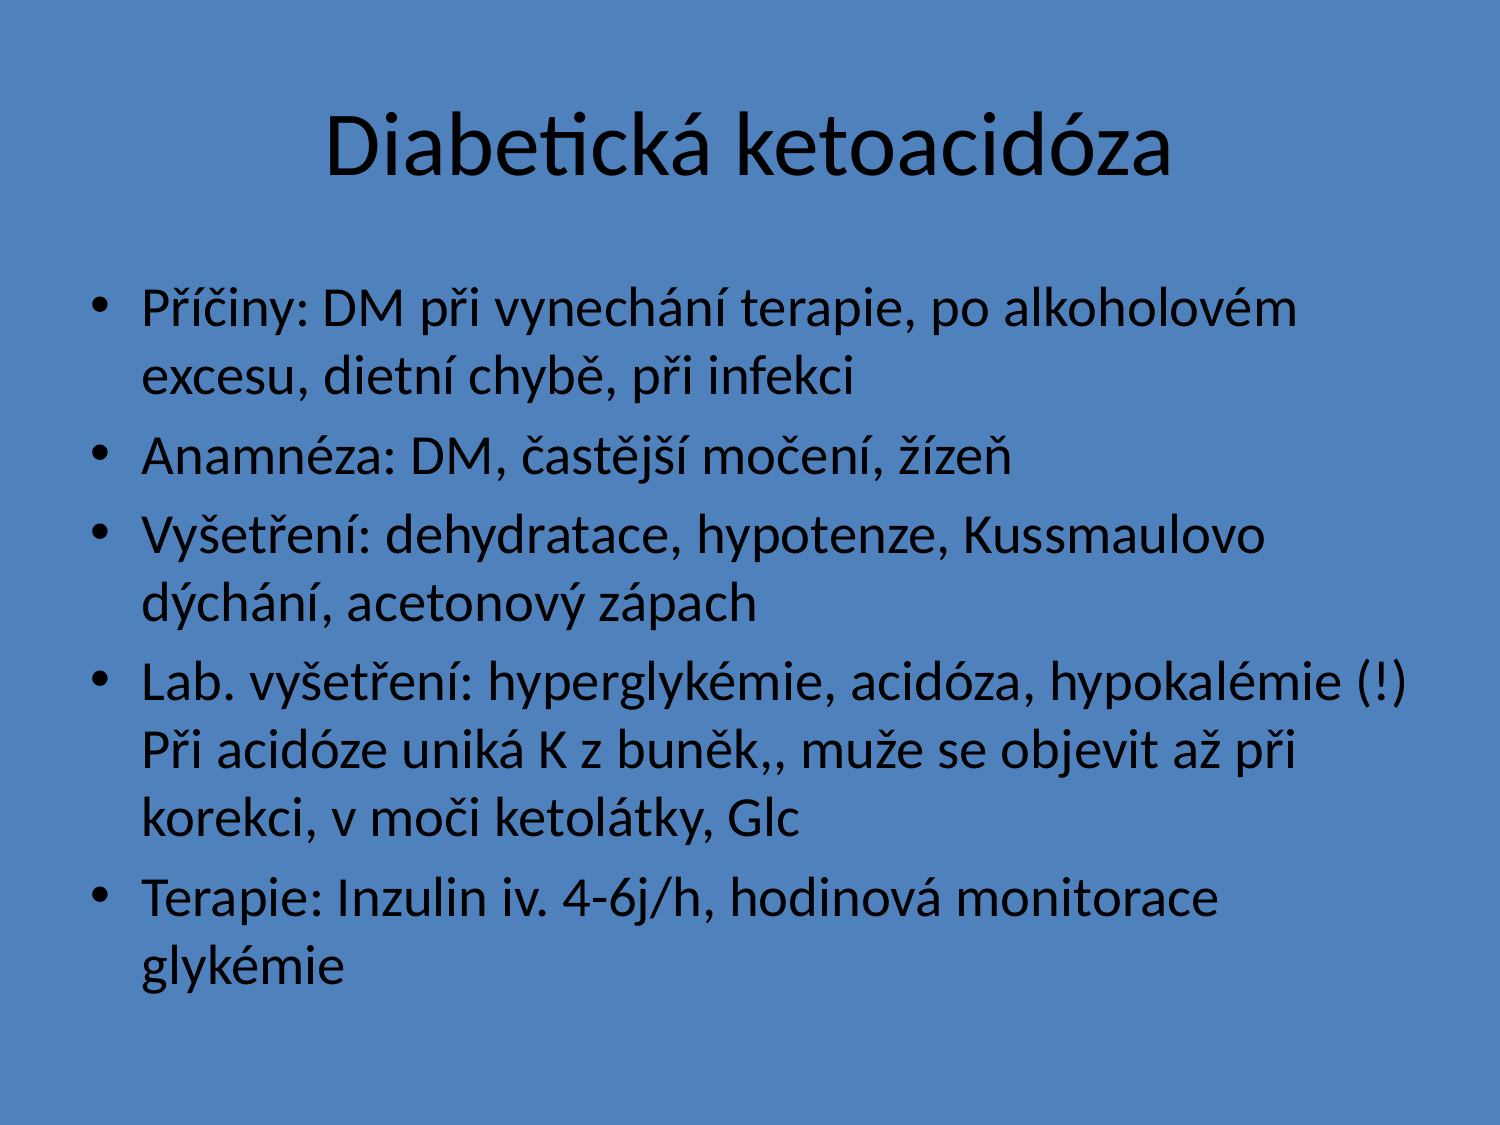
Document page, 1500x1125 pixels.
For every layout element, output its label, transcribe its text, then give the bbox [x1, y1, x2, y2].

title Diabetická ketoacidóza [75, 45, 1425, 233]
list Příčiny: DM při vynechání terapie, po alkoholovém excesu, dietní chybě, při infekci Anamnéza: DM, častější močení, žízeň Vyšetření: dehydratace, hypotenze, Kussmaulovo dýchání, acetonový zápach Lab. vyšetření: hyperglykémie, acidóza, hypokalémie (!) Při acidóze uniká K z buněk,, muže se objevit až při korekci, v moči ketolátky, Glc Terapie: Inzulin iv. 4-6j/h, hodinová monitorace glykémie [75, 262, 1425, 1005]
